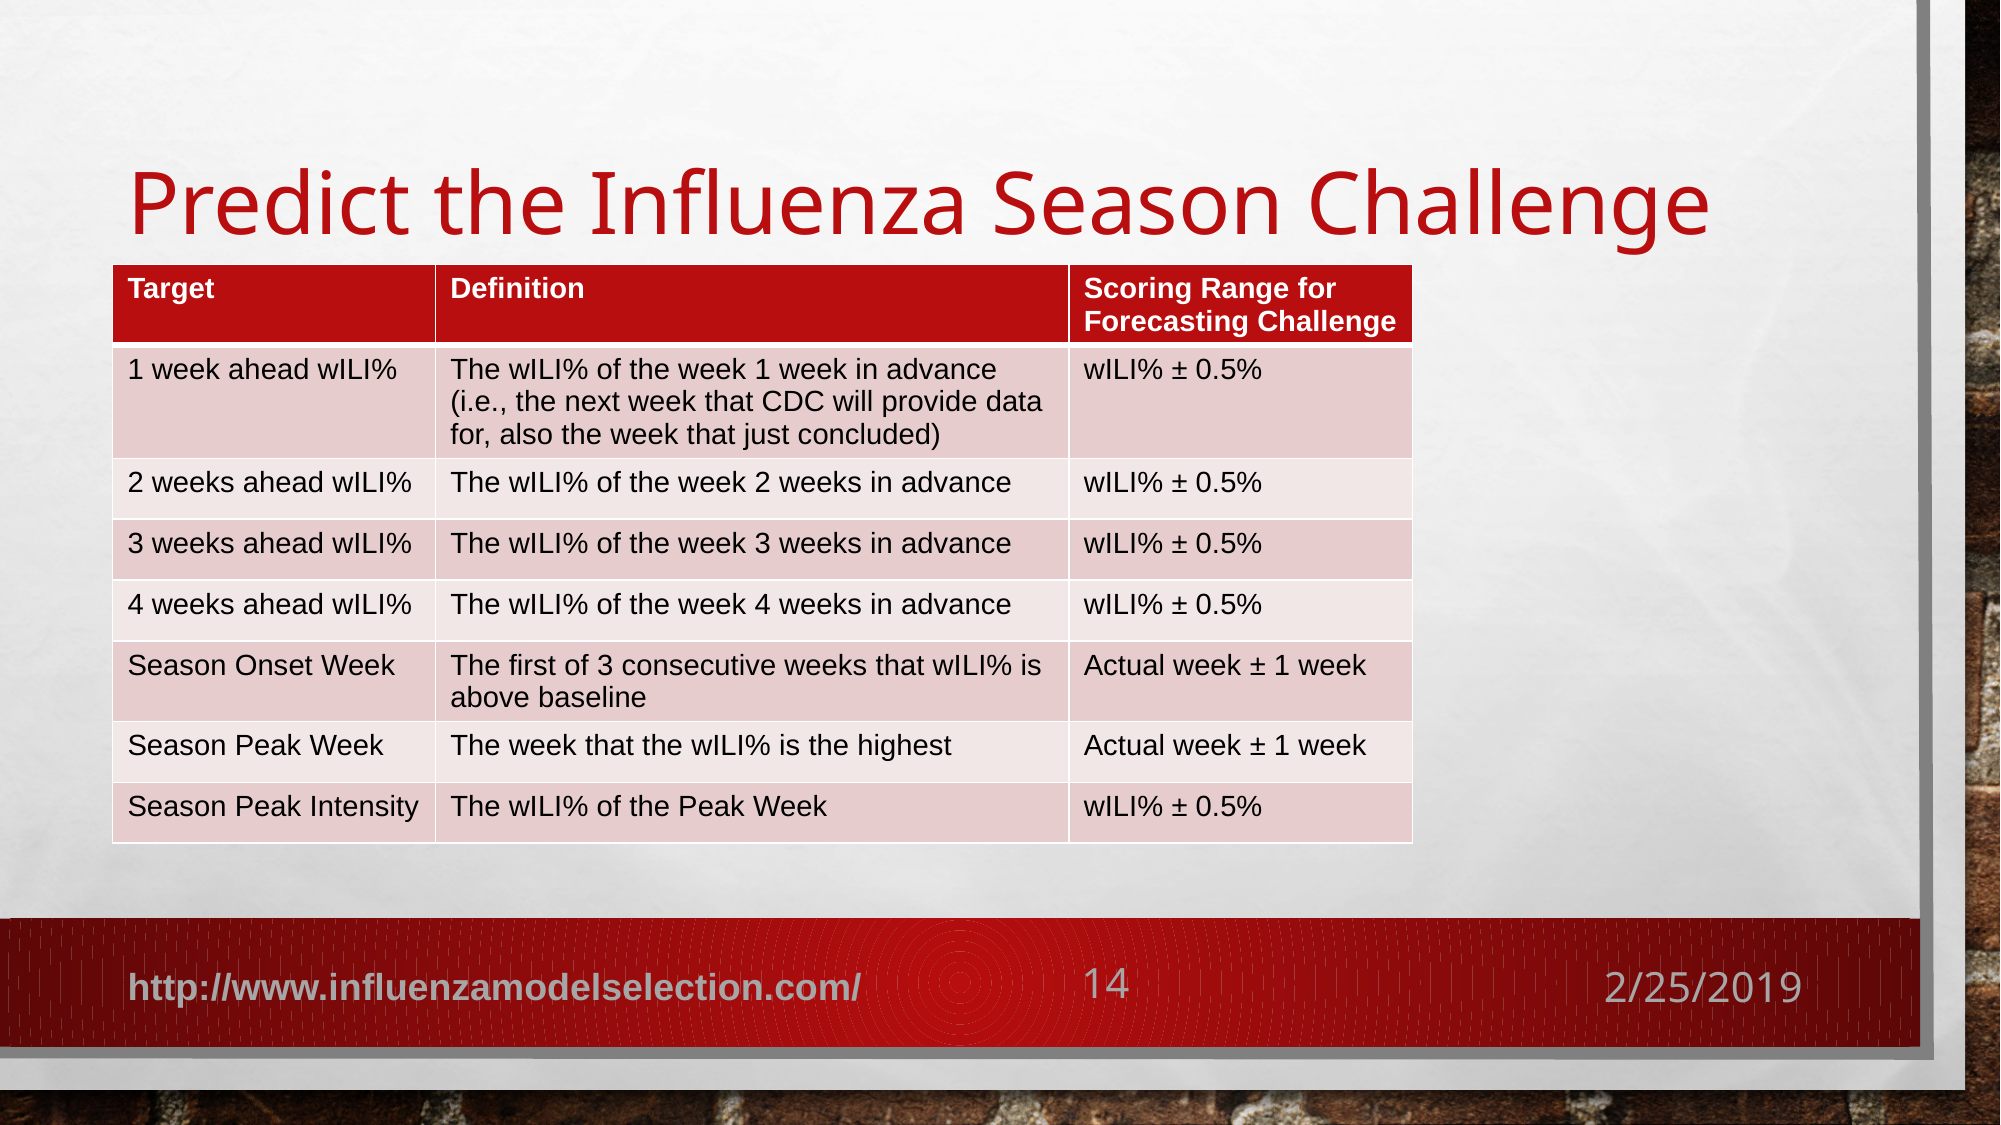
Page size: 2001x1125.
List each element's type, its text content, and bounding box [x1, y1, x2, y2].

table_cell wILI% ± 0.5% [1070, 348, 1412, 458]
table_cell Actual week ± 1 week [1070, 722, 1412, 782]
table_header Scoring Range for Forecasting Challenge [1070, 265, 1412, 342]
table_cell Season Onset Week [113, 642, 435, 721]
table_cell wILI% ± 0.5% [1070, 581, 1412, 640]
table_cell 2 weeks ahead wILI% [113, 459, 435, 518]
table_cell Season Peak Intensity [113, 783, 435, 842]
table_cell 1 week ahead wILI% [113, 348, 435, 458]
table_cell wILI% ± 0.5% [1070, 459, 1412, 518]
table_cell 4 weeks ahead wILI% [113, 581, 435, 640]
table_cell The wILI% of the week 1 week in advance (i.e., the next week that CDC will provide data for, also the week that just concluded) [436, 348, 1068, 458]
table_cell The wILI% of the week 2 weeks in advance [436, 459, 1068, 518]
table_cell wILI% ± 0.5% [1070, 783, 1412, 842]
table_cell wILI% ± 0.5% [1070, 520, 1412, 579]
slide_number 14 [1031, 944, 1181, 1027]
picture [0, 0, 2000, 1125]
table_cell The wILI% of the Peak Week [436, 783, 1068, 842]
title Predict the Influenza Season Challenge [112, 112, 1818, 302]
table_cell Season Peak Week [113, 722, 435, 782]
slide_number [1197, 944, 1818, 1027]
table_cell The week that the wILI% is the highest [436, 722, 1068, 782]
table_cell 3 weeks ahead wILI% [113, 520, 435, 579]
footer http://www.influenzamodelselection.com/ [112, 944, 1015, 1027]
table_cell The wILI% of the week 4 weeks in advance [436, 581, 1068, 640]
table_cell Actual week ± 1 week [1070, 642, 1412, 721]
table_cell The wILI% of the week 3 weeks in advance [436, 520, 1068, 579]
table_header Target [113, 265, 435, 342]
table_header Definition [436, 265, 1068, 342]
table_cell The first of 3 consecutive weeks that wILI% is above baseline [436, 642, 1068, 721]
